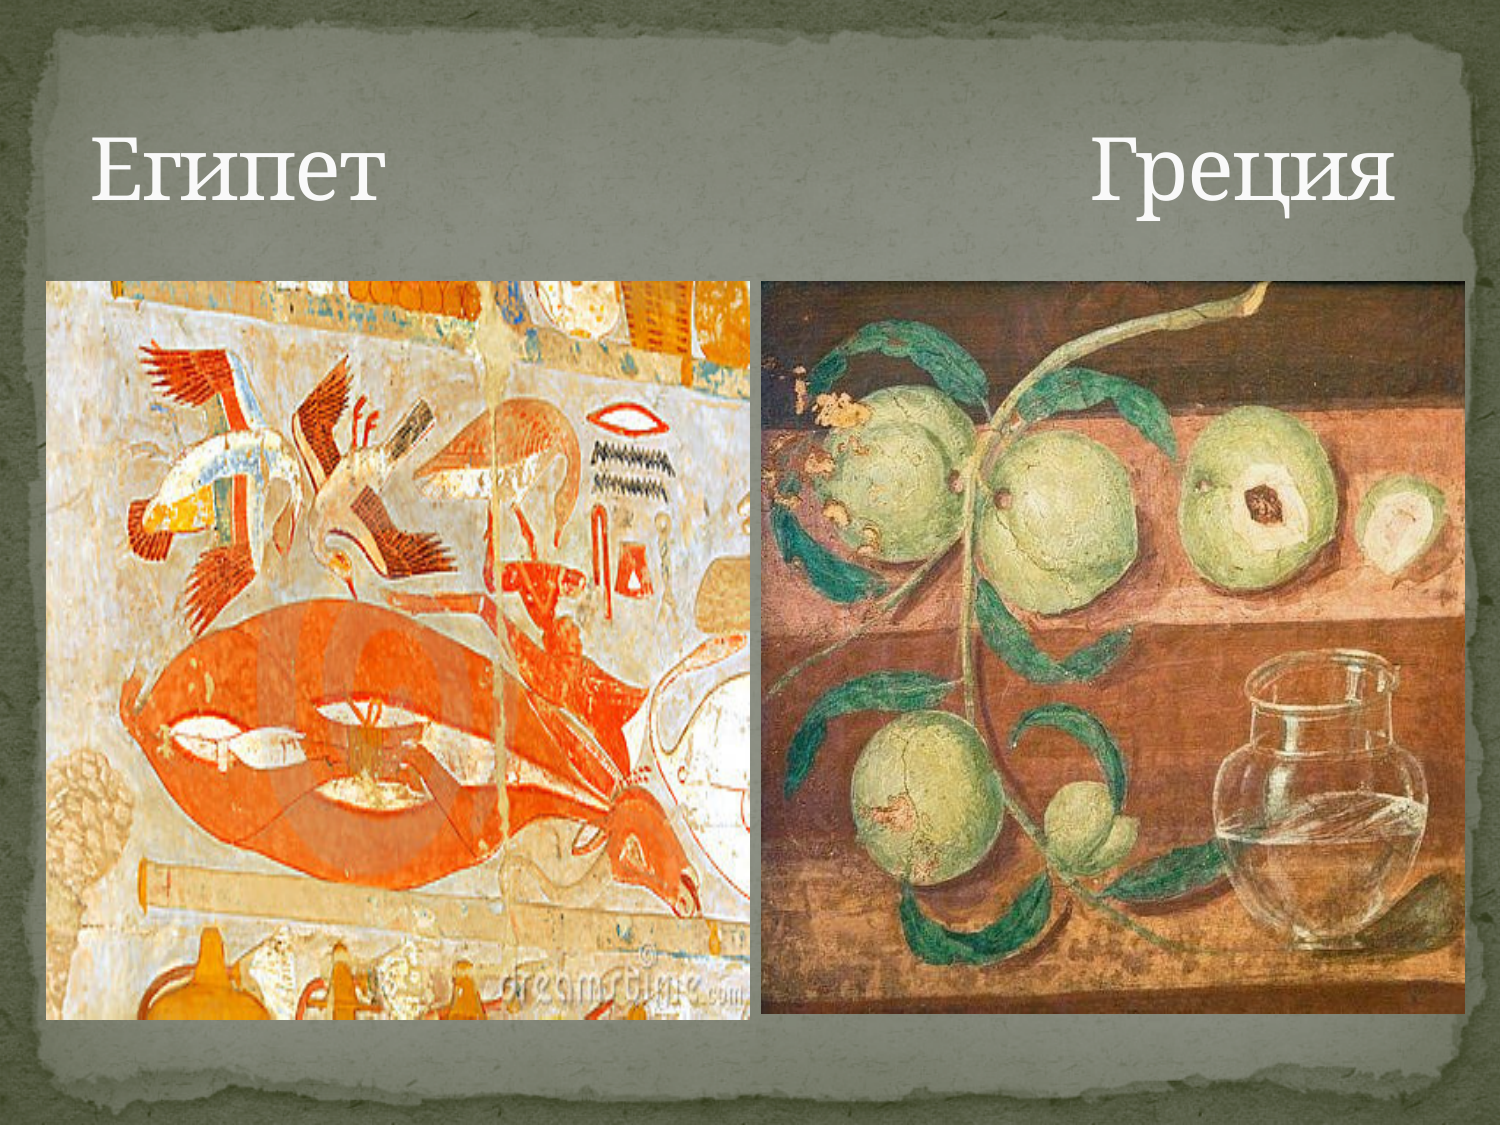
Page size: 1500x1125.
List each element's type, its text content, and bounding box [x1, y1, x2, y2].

title Египет Греция [74, 24, 1425, 225]
picture [46, 281, 750, 1020]
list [764, 284, 1462, 1013]
